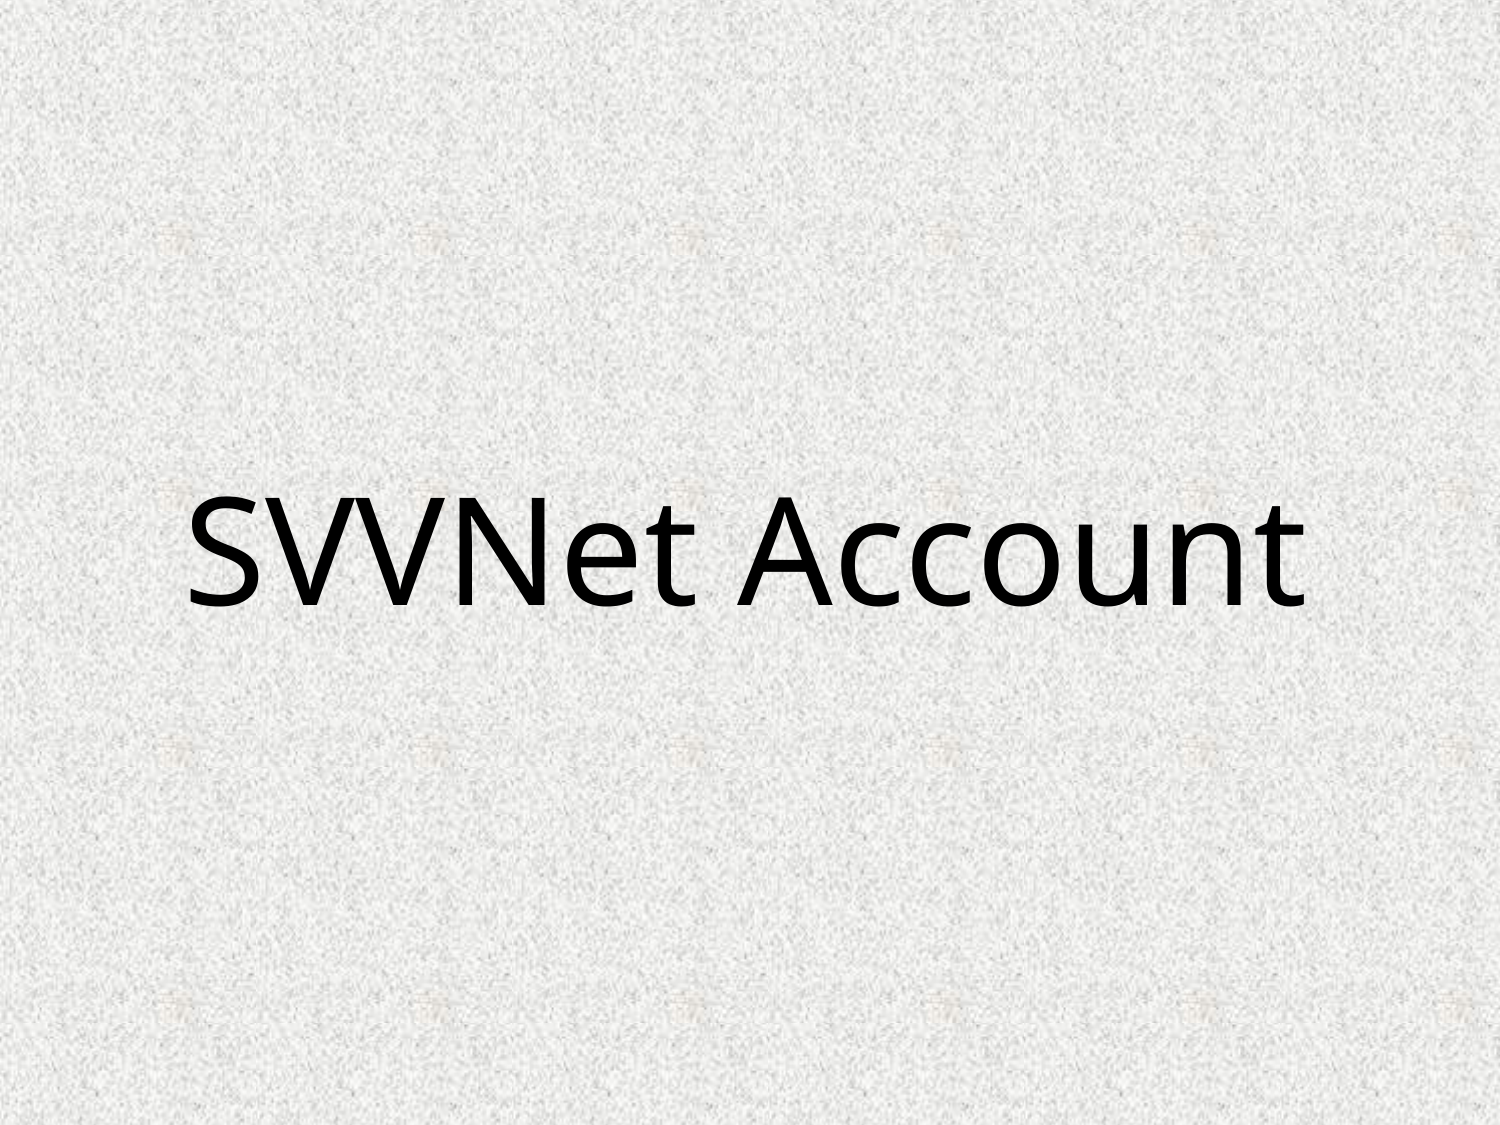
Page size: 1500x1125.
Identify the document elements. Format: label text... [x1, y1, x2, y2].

title SVVNet Account [5, 237, 1500, 704]
picture [0, 0, 1500, 1125]
